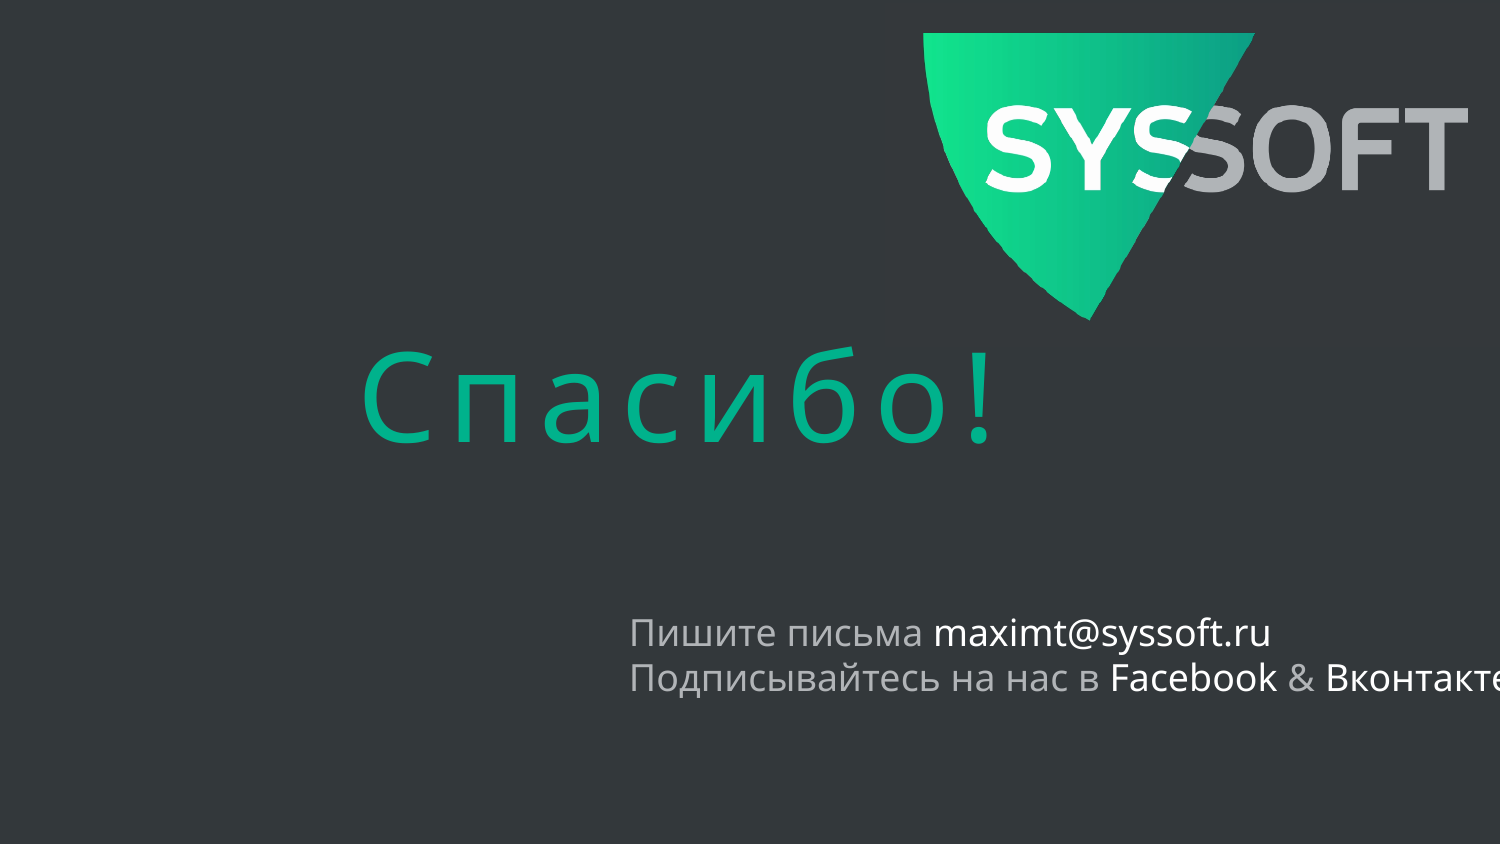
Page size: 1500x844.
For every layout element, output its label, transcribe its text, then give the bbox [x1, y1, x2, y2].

text_box Спасибо! [342, 327, 1362, 407]
text_box Пишите письма maximt@syssoft.ru Подписывайтесь на нас в Facebook & Вконтакте [614, 601, 1500, 725]
picture [885, 3, 1500, 347]
